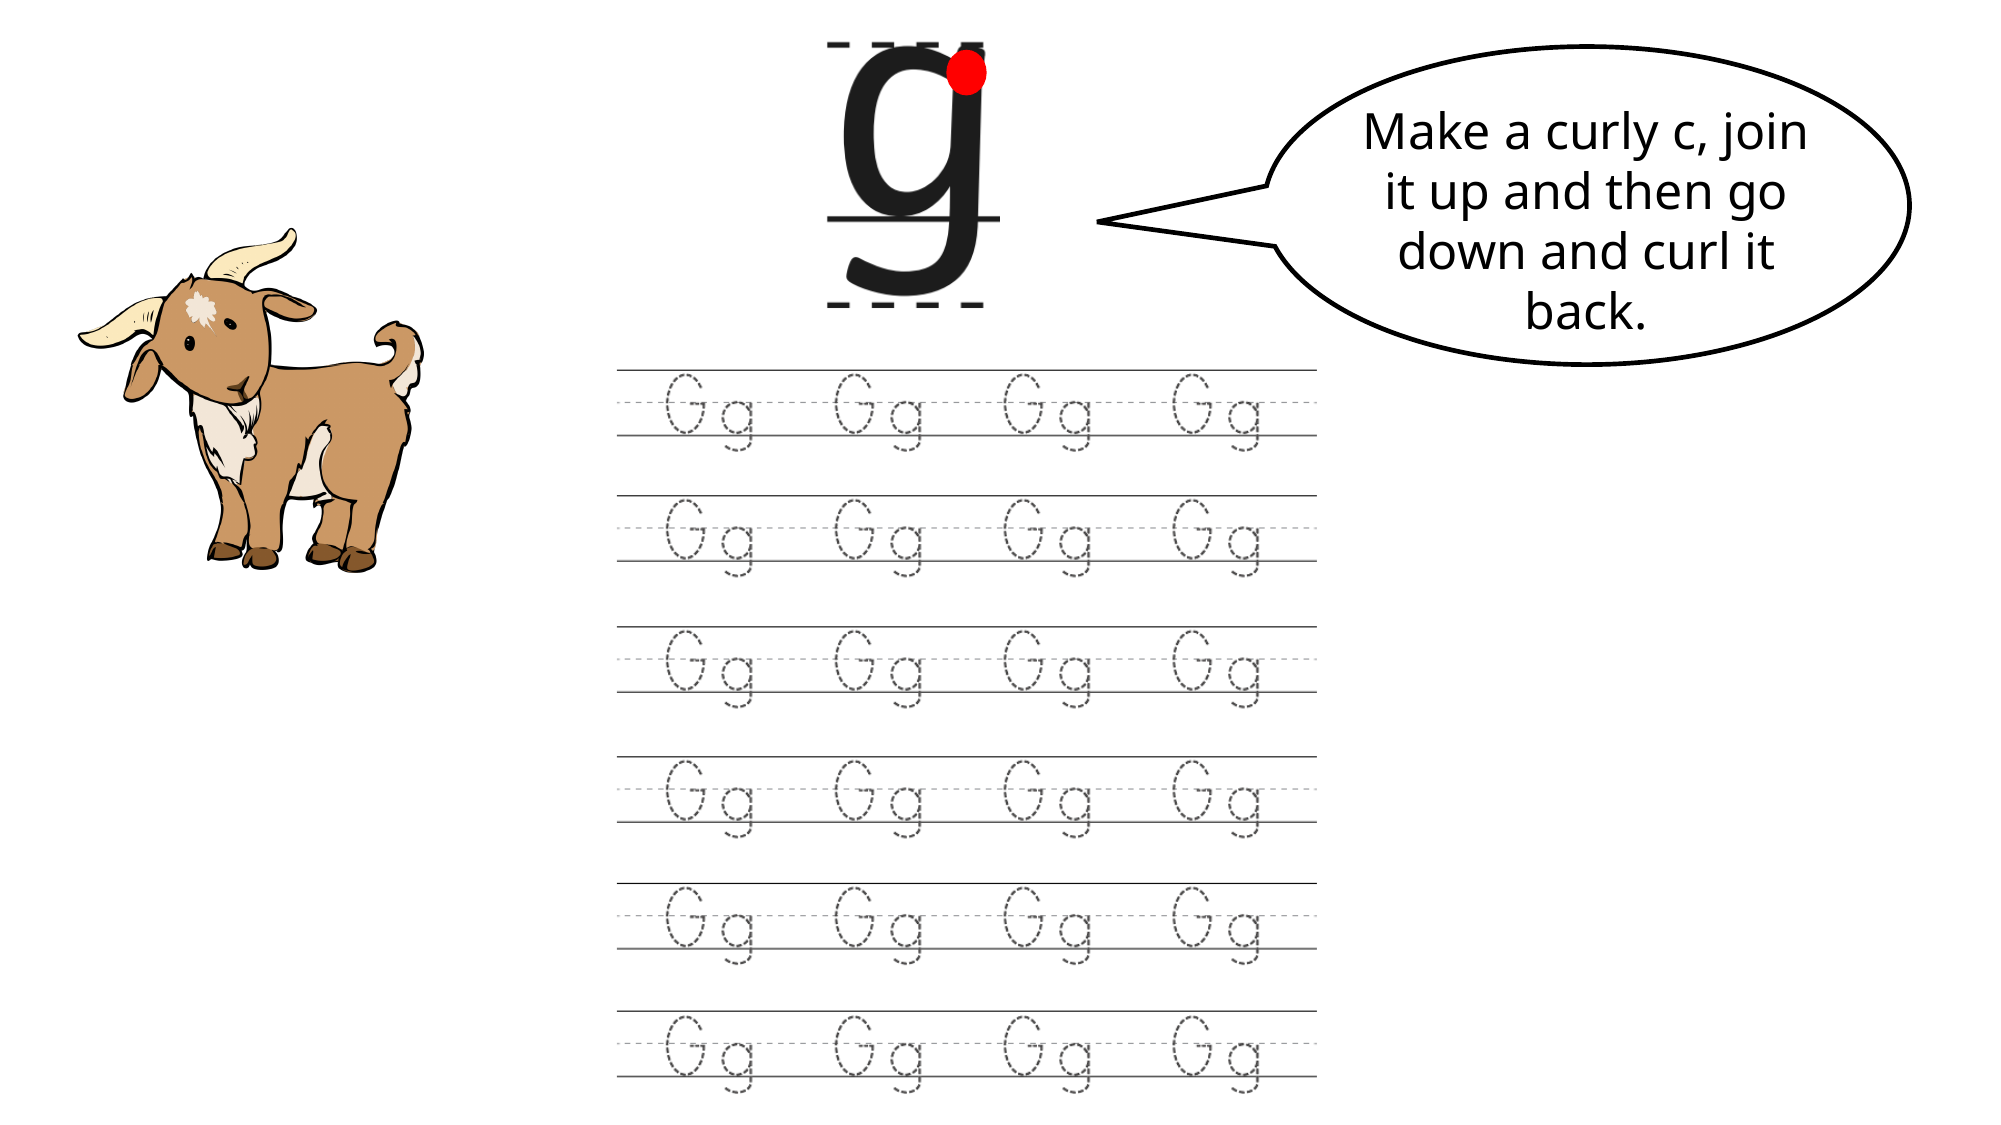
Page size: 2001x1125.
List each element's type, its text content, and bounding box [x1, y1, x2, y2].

picture [567, 367, 1367, 1095]
text_box [1358, 45, 1816, 92]
text_box [1435, 347, 1739, 366]
text_box Make a curly c, join it up and then go down and curl it back. [1328, 92, 1845, 347]
text_box [1845, 108, 1911, 303]
picture [68, 220, 438, 586]
picture [823, 30, 1001, 313]
text_box [1096, 109, 1328, 302]
